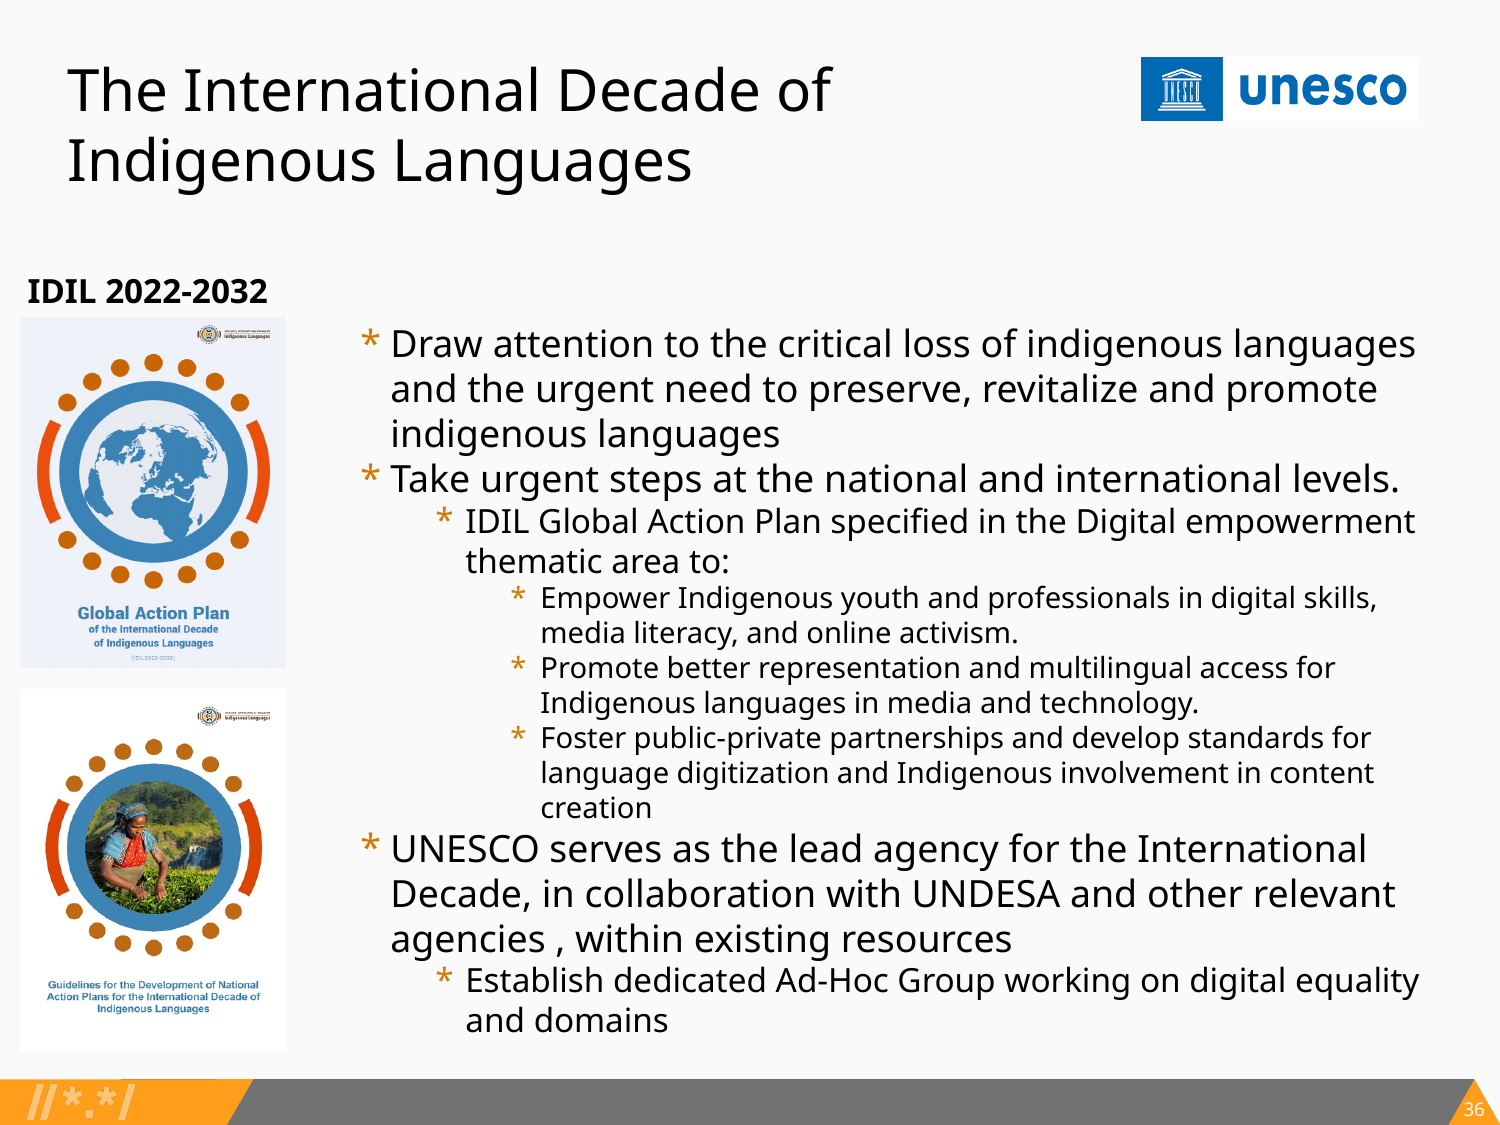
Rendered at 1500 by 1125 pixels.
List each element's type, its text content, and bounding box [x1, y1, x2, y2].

text_box IDIL 2022-2032 [0, 264, 296, 316]
list Draw attention to the critical loss of indigenous languages and the urgent need to preserve, revitalize and promote indigenous languages Take urgent steps at the national and international levels. IDIL Global Action Plan specified in the Digital empowerment thematic area to: Empower Indigenous youth and professionals in digital skills, media literacy, and online activism. Promote better representation and multilingual access for Indigenous languages in media and technology. Foster public-private partnerships and develop standards for language digitization and Indigenous involvement in content creation UNESCO serves as the lead agency for the International Decade, in collaboration with UNDESA and other relevant agencies , within existing resources Establish dedicated Ad-Hoc Group working on digital equality and domains [330, 312, 1439, 975]
picture [20, 689, 287, 1053]
text_box [1140, 57, 1419, 121]
title The International Decade of Indigenous Languages [52, 45, 1121, 233]
picture [20, 317, 287, 668]
